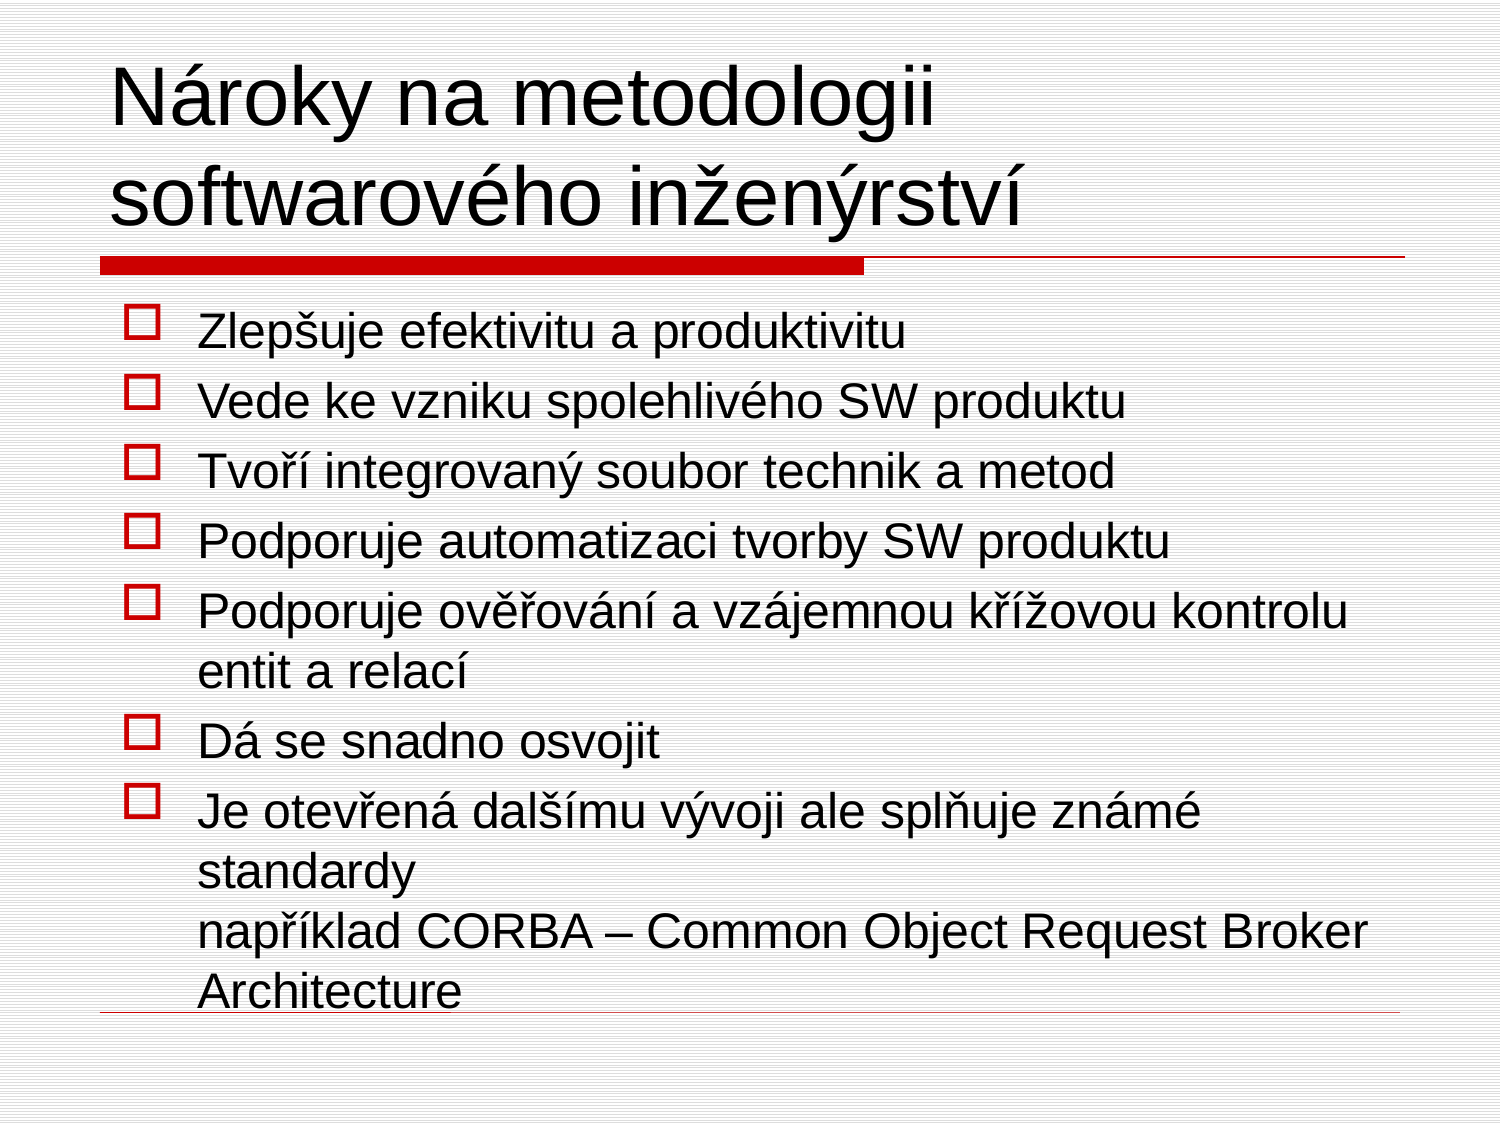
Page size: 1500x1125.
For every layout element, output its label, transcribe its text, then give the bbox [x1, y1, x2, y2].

subtitle Zlepšuje efektivitu a produktivitu Vede ke vzniku spolehlivého SW produktu Tvoří integrovaný soubor technik a metod Podporuje automatizaci tvorby SW produktu Podporuje ověřování a vzájemnou křížovou kontrolu entit a relací Dá se snadno osvojit Je otevřená dalšímu vývoji ale splňuje známé standardy například CORBA – Common Object Request Broker Architecture [104, 290, 1397, 958]
title Nároky na metodologii softwarového inženýrství [93, 49, 1407, 250]
